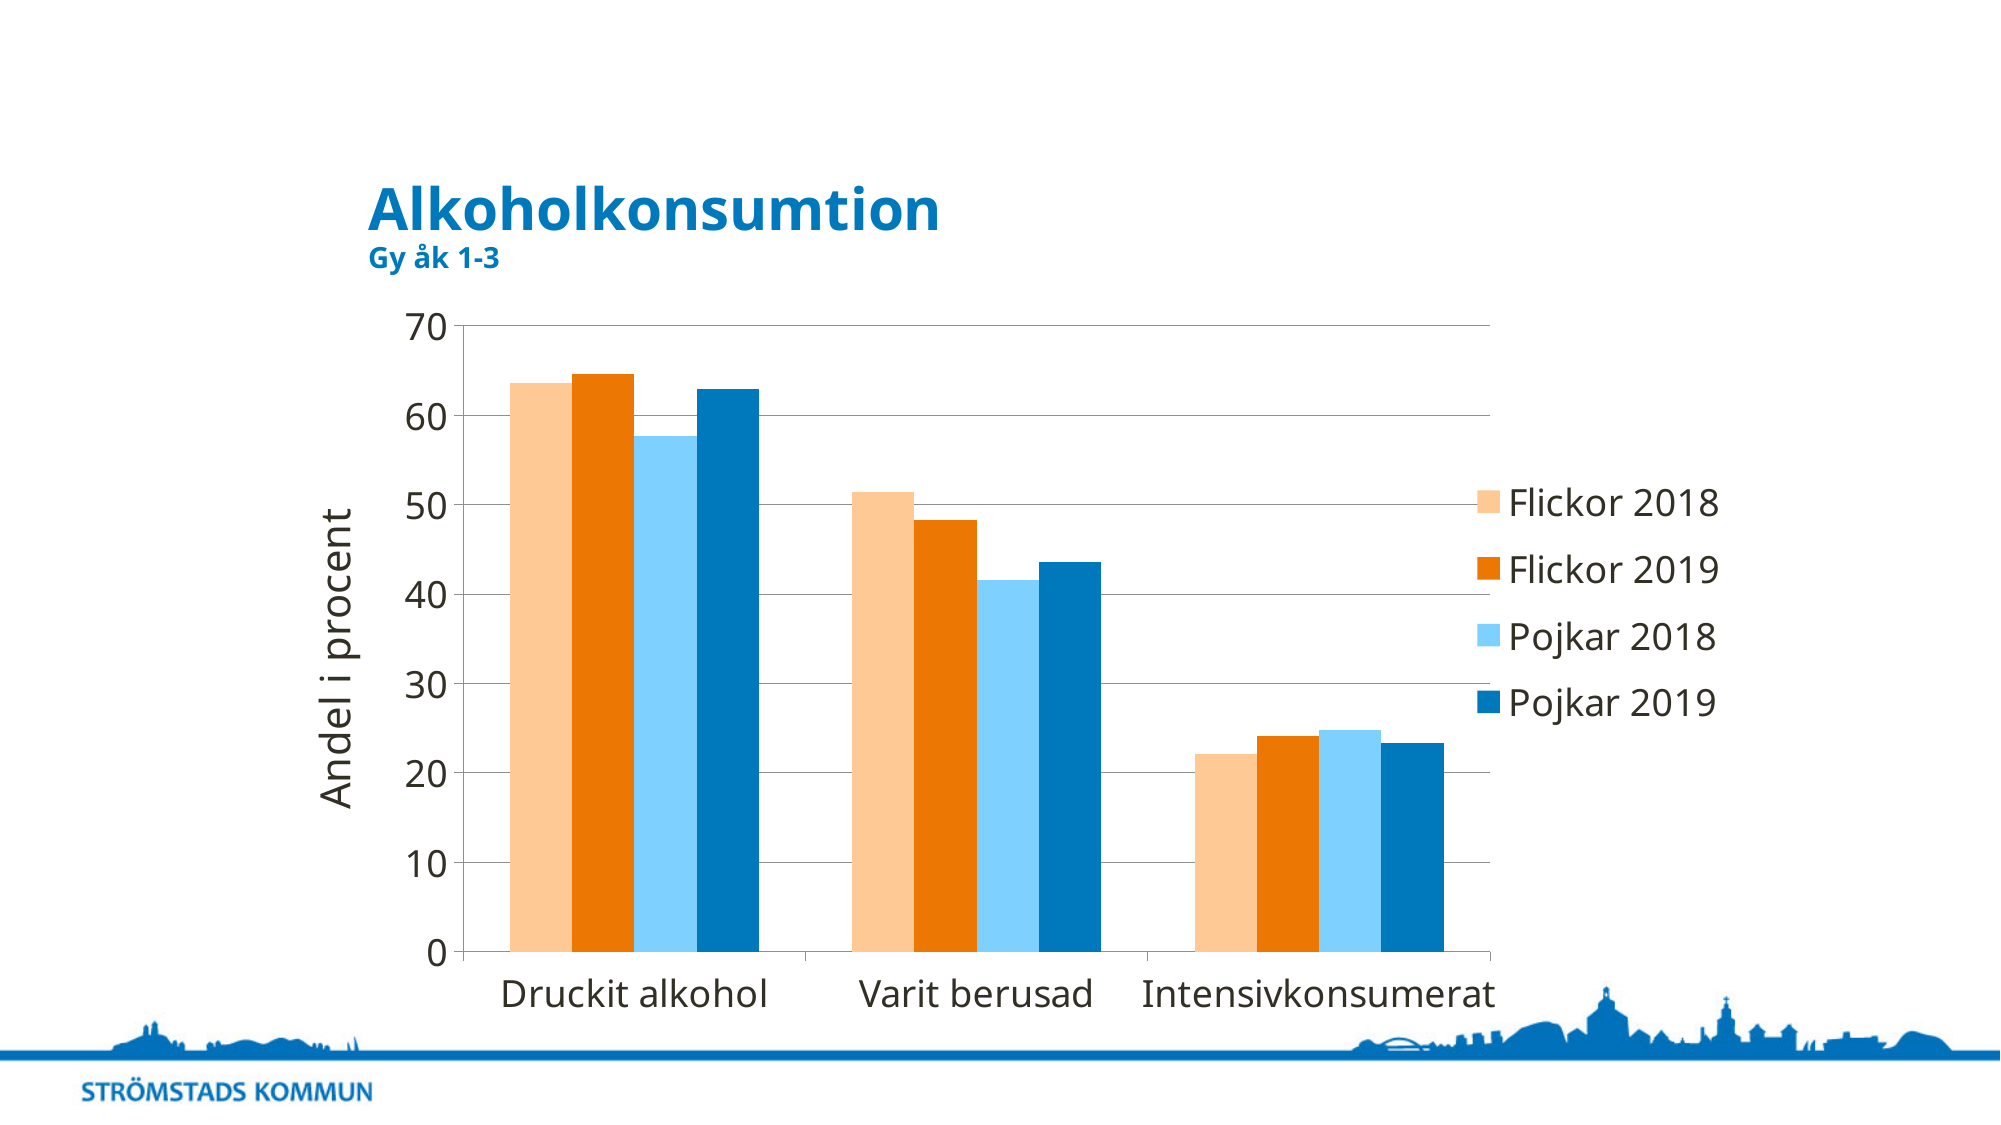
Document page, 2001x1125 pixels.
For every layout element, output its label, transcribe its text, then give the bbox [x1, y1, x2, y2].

chart [288, 282, 1742, 1025]
title Alkoholkonsumtion Gy åk 1-3 [353, 120, 1647, 282]
picture [0, 960, 2000, 1125]
